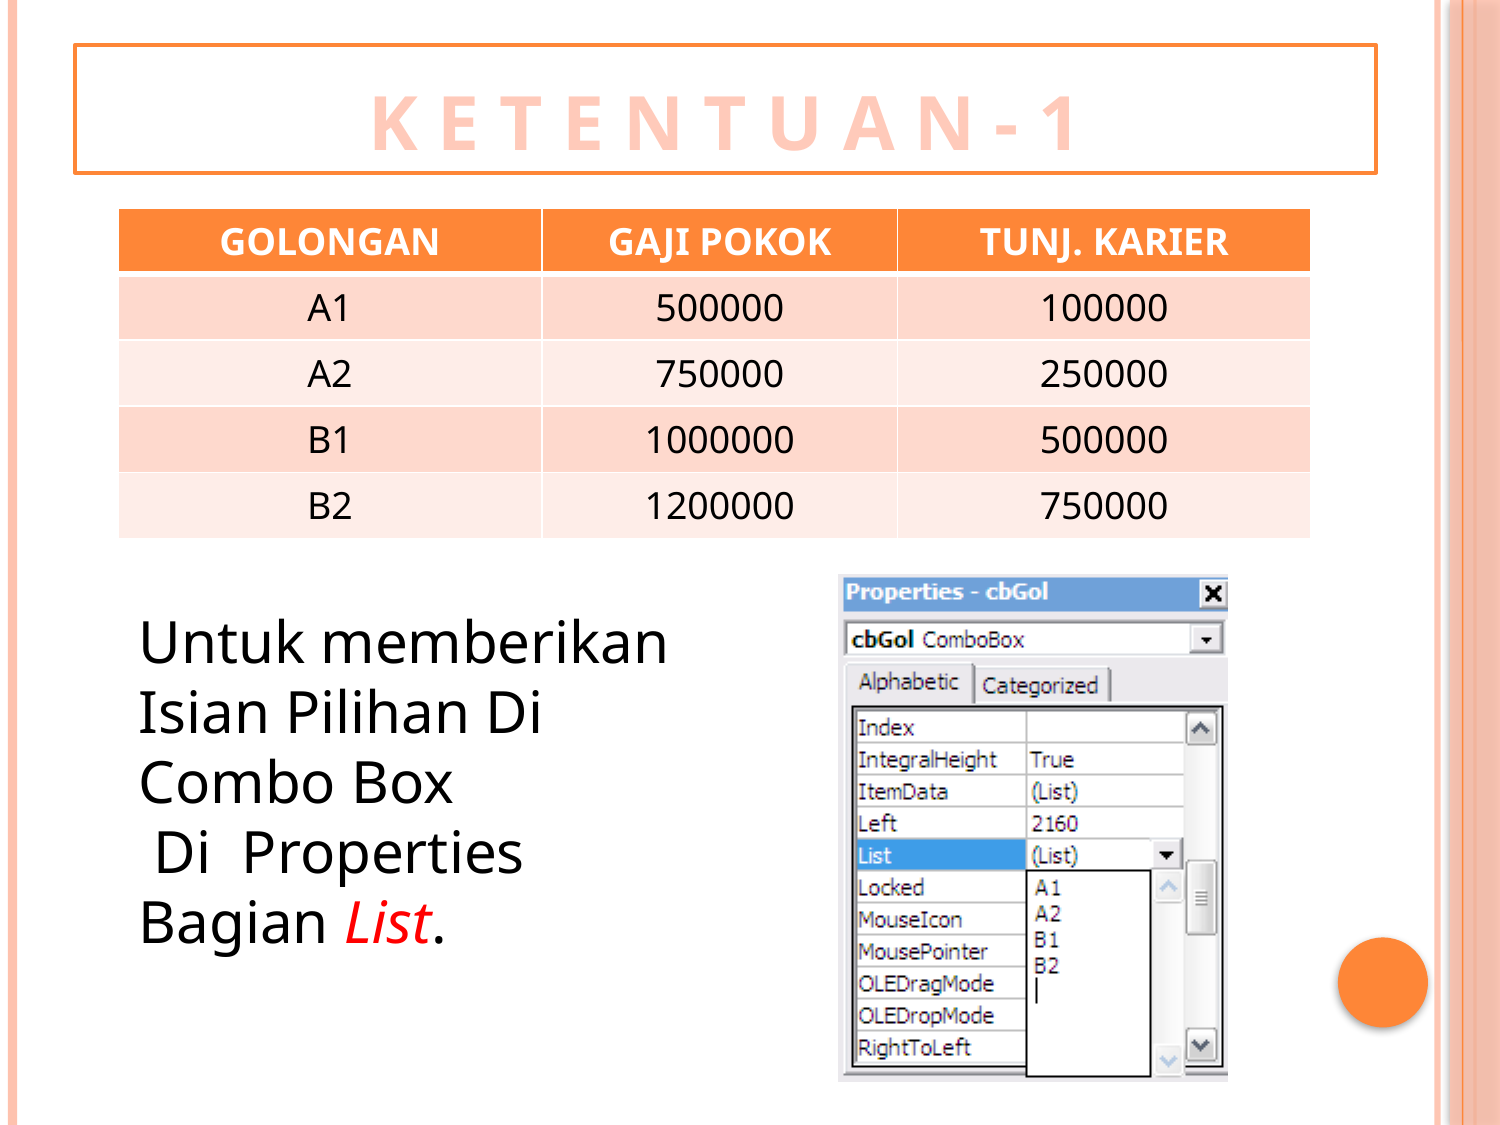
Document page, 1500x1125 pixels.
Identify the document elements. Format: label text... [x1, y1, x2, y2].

text_box Untuk memberikan Isian Pilihan Di Combo Box Di Properties Bagian List. [123, 597, 691, 963]
table_cell B2 [119, 473, 541, 538]
table_cell 250000 [898, 341, 1310, 405]
table_cell 750000 [543, 341, 897, 405]
table_cell 500000 [543, 277, 897, 339]
table_cell B1 [119, 407, 541, 472]
table_cell 1000000 [543, 407, 897, 472]
picture [837, 573, 1229, 1083]
table_cell 100000 [898, 277, 1310, 339]
table_cell 1200000 [543, 473, 897, 538]
table_header GAJI POKOK [543, 209, 897, 271]
table_header TUNJ. KARIER [898, 209, 1310, 271]
title K E T E N T U A N - 1 [73, 43, 1378, 175]
table_header GOLONGAN [119, 209, 541, 271]
table_cell 750000 [898, 473, 1310, 538]
table_cell A2 [119, 341, 541, 405]
table_cell 500000 [898, 407, 1310, 472]
table_cell A1 [119, 277, 541, 339]
